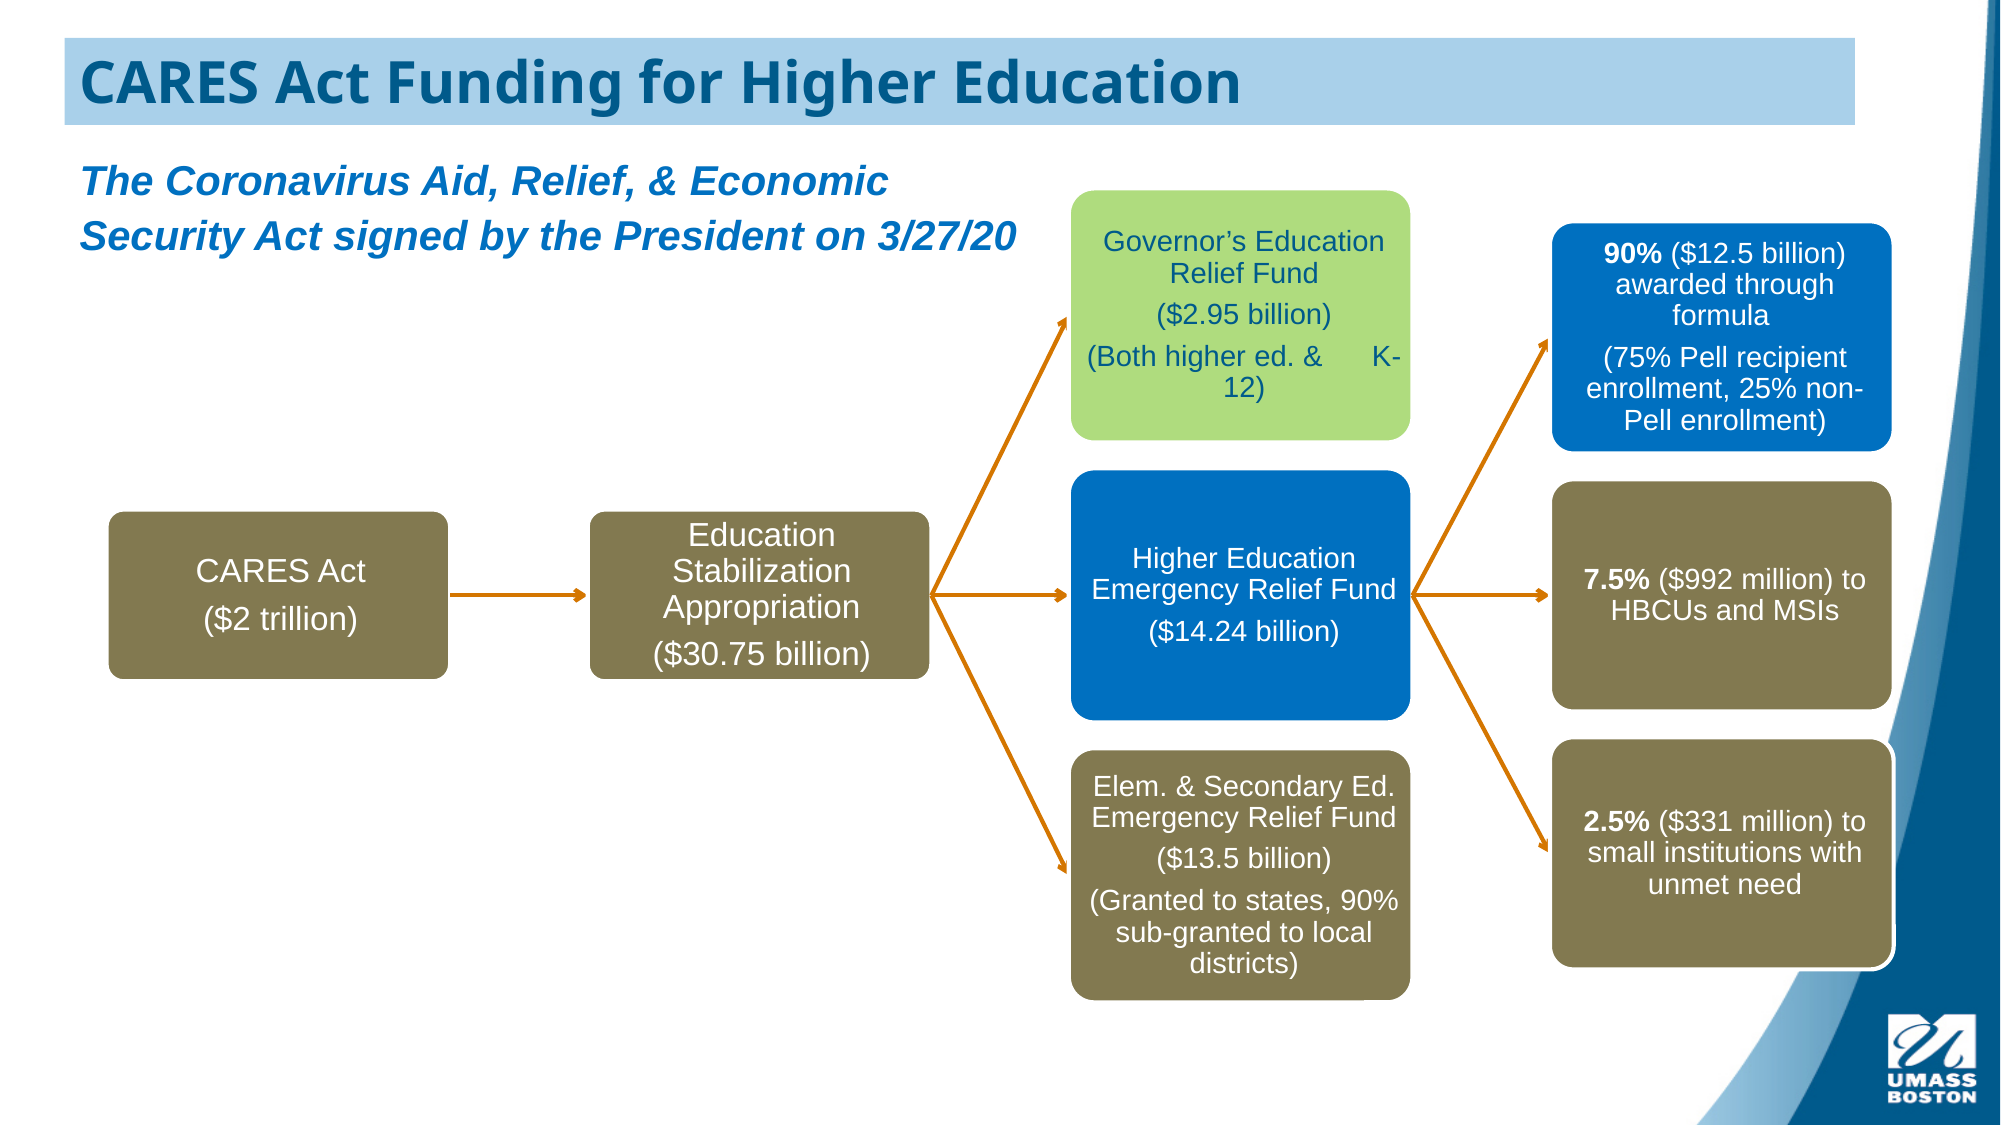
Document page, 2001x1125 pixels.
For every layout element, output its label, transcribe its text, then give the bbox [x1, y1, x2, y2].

picture [0, 0, 2001, 1125]
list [104, 182, 1896, 1009]
title CARES Act Funding for Higher Education [64, 37, 1855, 125]
text_box The Coronavirus Aid, Relief, & Economic Security Act signed by the President on 3/27/20 [64, 141, 1069, 248]
